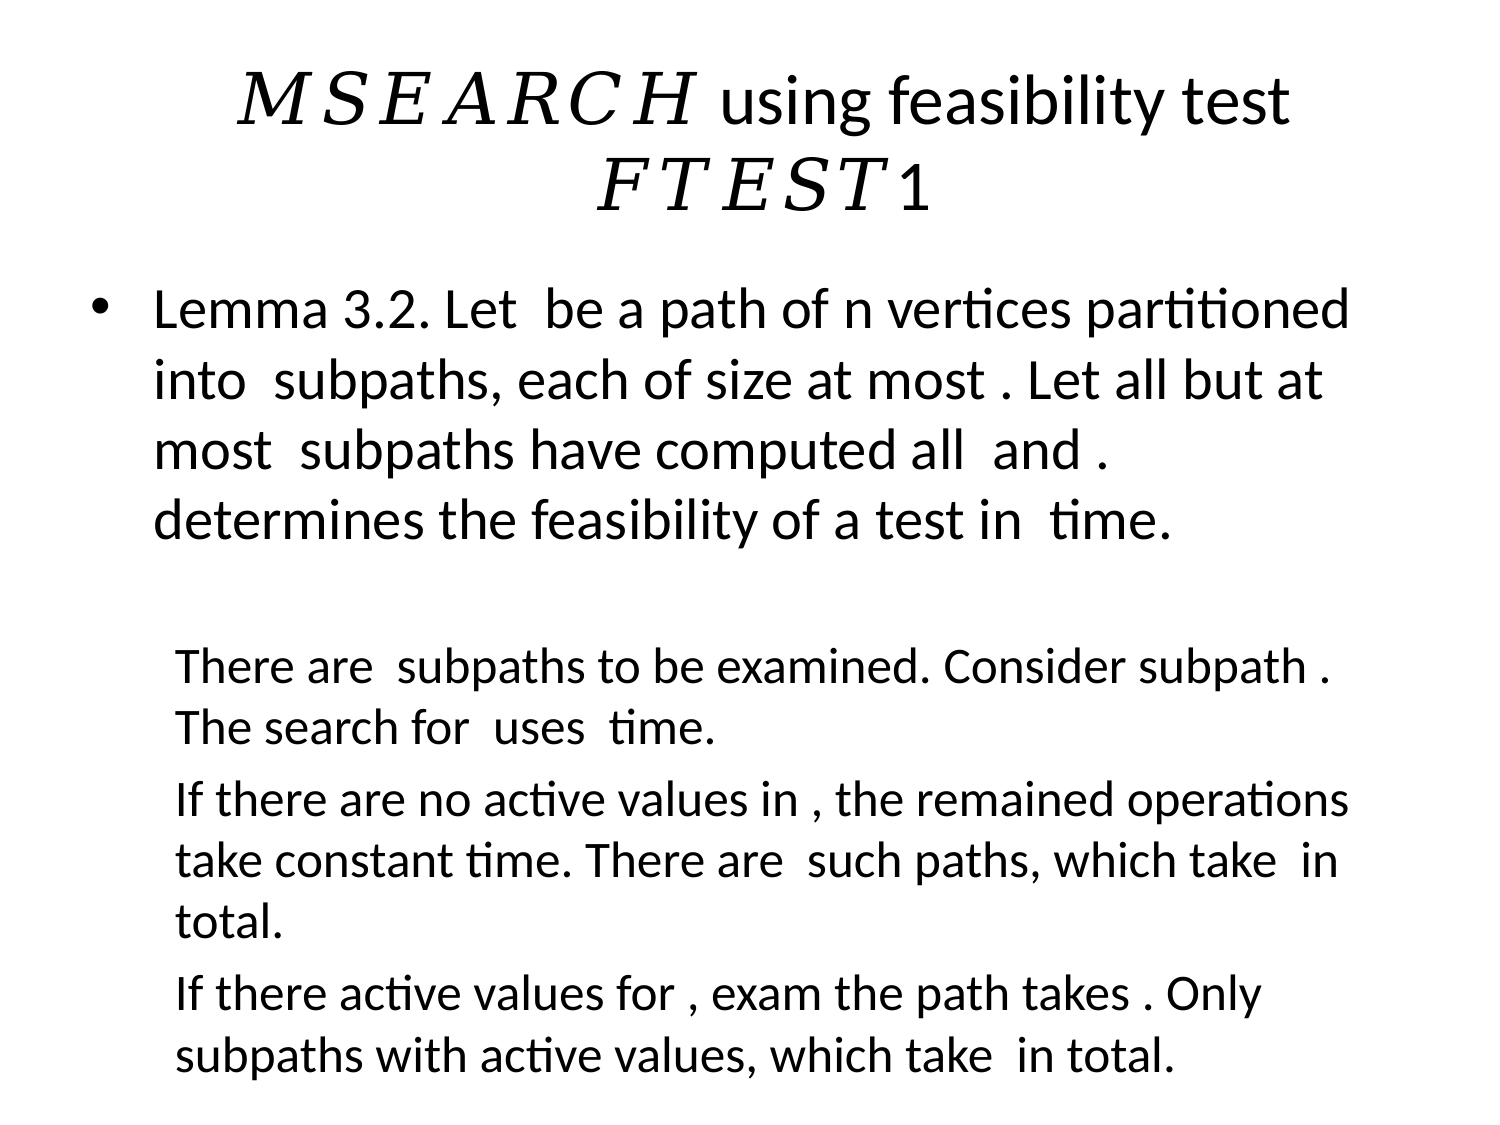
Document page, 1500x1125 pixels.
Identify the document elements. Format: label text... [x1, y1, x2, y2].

title 𝑀𝑆𝐸𝐴𝑅𝐶𝐻 using feasibility test 𝐹𝑇𝐸𝑆𝑇1 [53, 45, 1471, 233]
